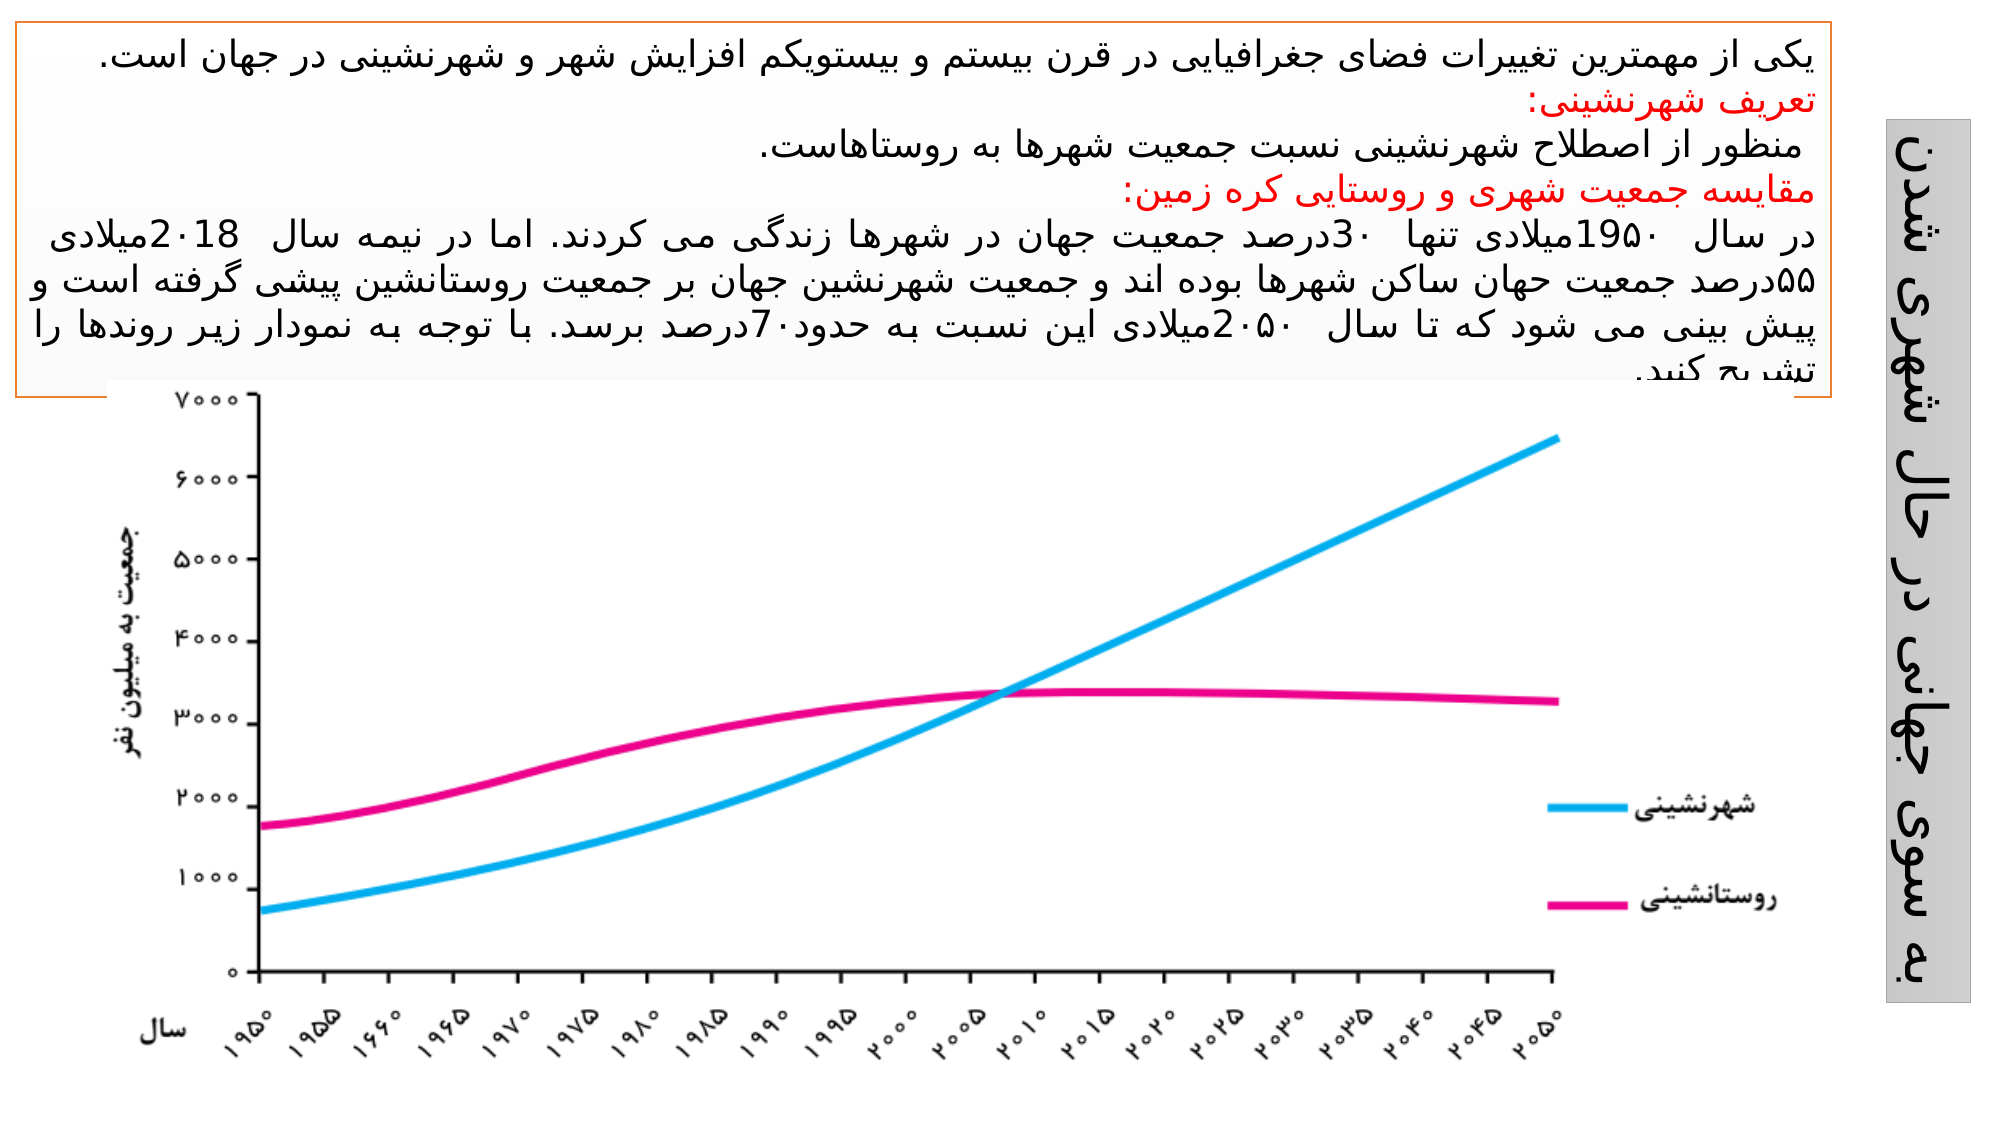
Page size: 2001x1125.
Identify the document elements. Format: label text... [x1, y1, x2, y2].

text_box یکی از مهمترین تغییرات فضای جغرافیایی در قرن بیستم و بیستویکم افزایش شهر و شهرنشینی در جهان است. تعریف شهرنشینی: منظور از اصطلاح شهرنشینی نسبت جمعیت شهرها به روستاهاست. مقایسه جمعیت شهری و روستایی کره زمین: در سال 19۵۰میلادی تنها 3۰درصد جمعیت جهان در شهرها زندگی می کردند. اما در نیمه سال 2۰18میلادی ۵۵درصد جمعیت حهان ساکن شهرها بوده اند و جمعیت شهرنشین جهان بر جمعیت روستانشین پیشی گرفته است و پیش بینی می شود که تا سال 2۰۵۰میلادی این نسبت به حدود7۰درصد برسد. با توجه به نمودار زیر روندها را تشریح کنید. [15, 21, 1832, 398]
text_box به سوی جهانی در حال شهری شدن [1886, 119, 1971, 1003]
picture [106, 380, 1794, 1125]
